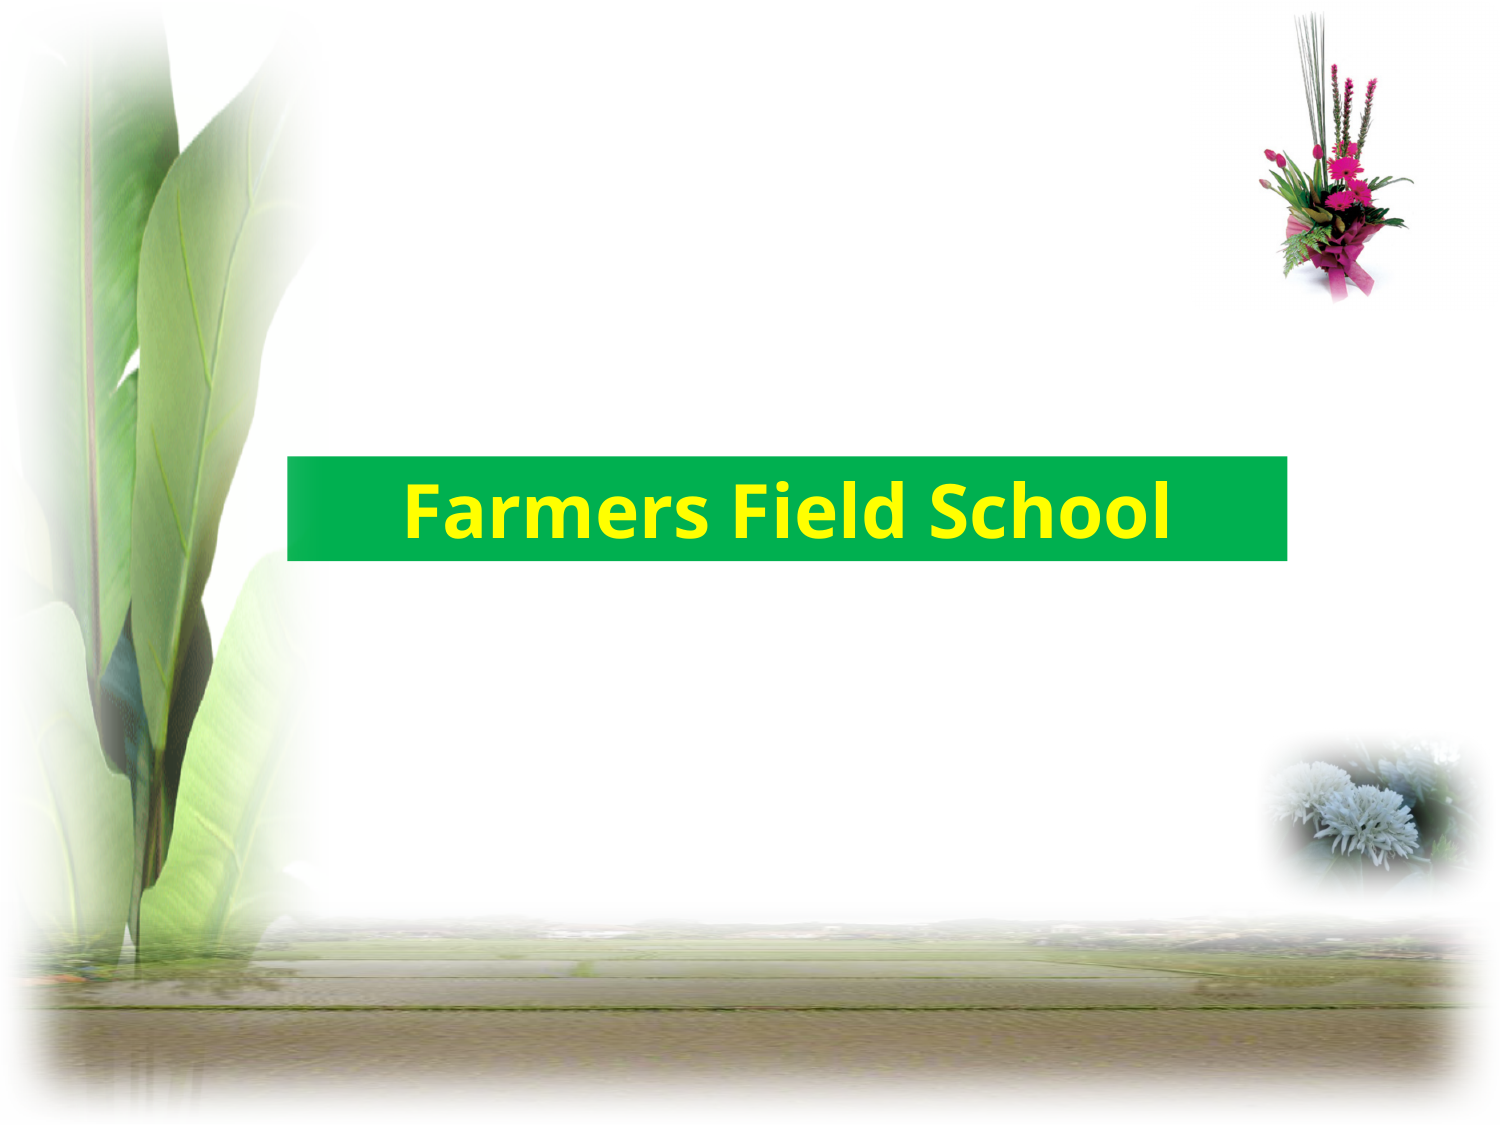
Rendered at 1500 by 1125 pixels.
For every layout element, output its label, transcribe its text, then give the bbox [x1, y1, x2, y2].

picture [1187, 0, 1500, 313]
picture [0, 0, 1500, 1125]
text_box Farmers Field School [332, 456, 1288, 562]
